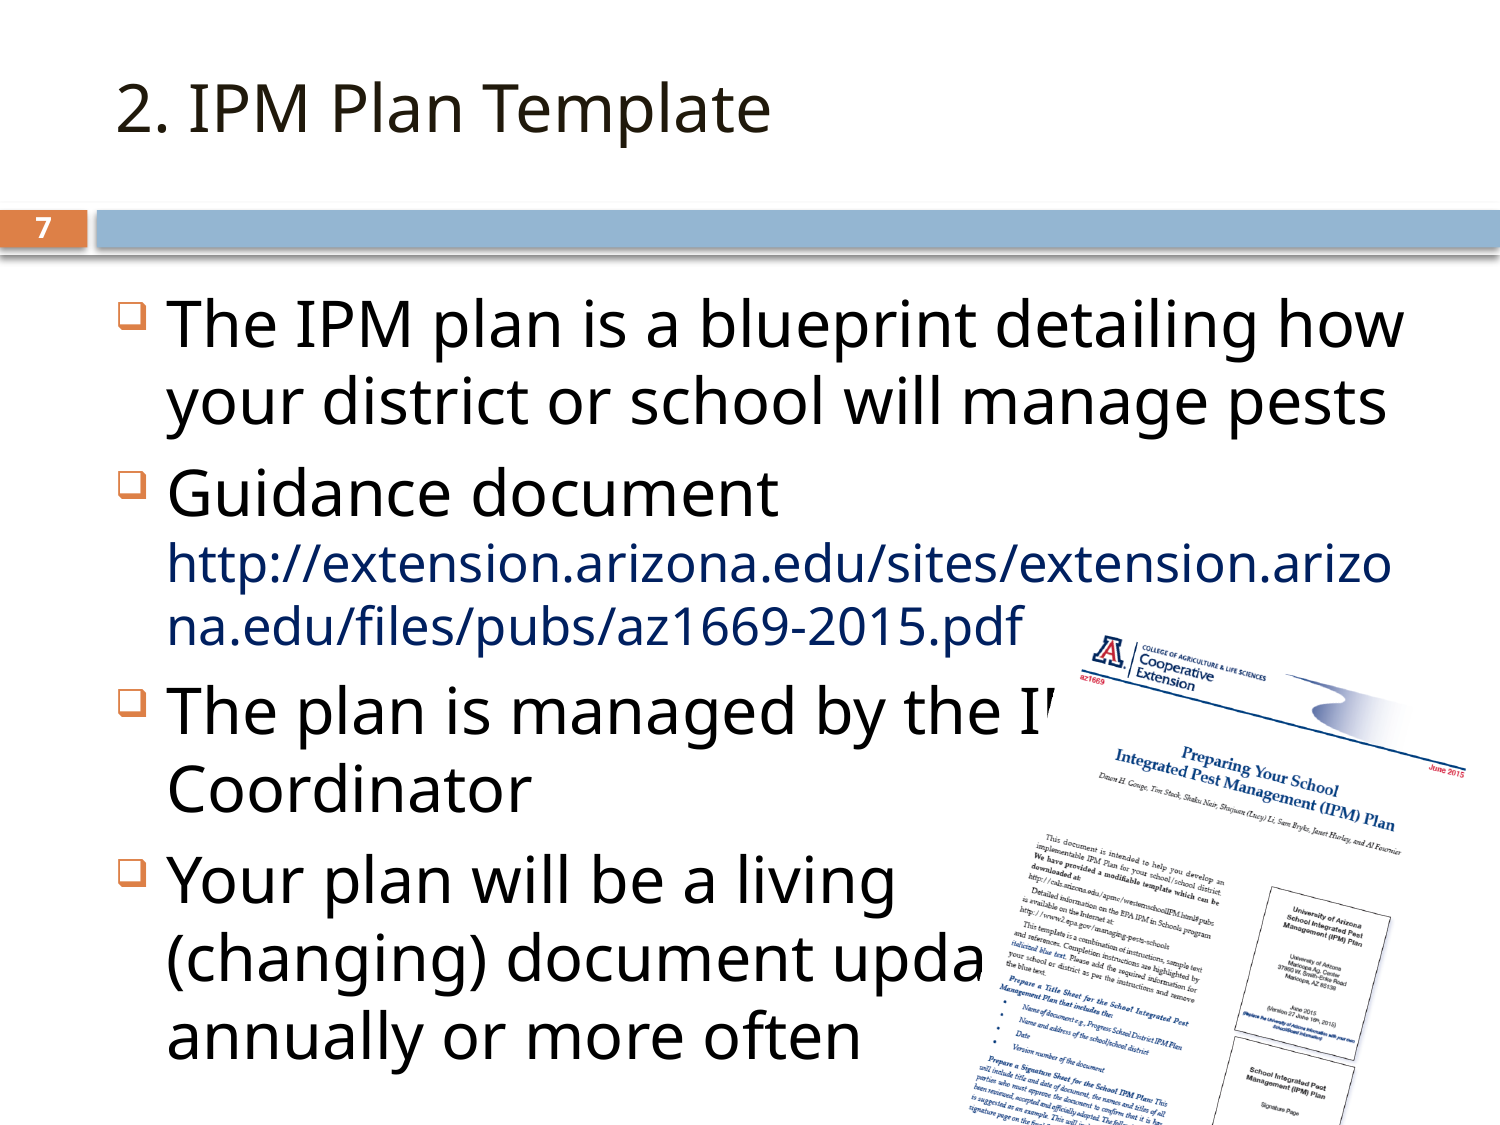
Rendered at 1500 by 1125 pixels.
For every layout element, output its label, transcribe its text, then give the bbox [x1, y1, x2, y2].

picture [942, 607, 1495, 1125]
list The IPM plan is a blueprint detailing how your district or school will manage pests Guidance document http://extension.arizona.edu/sites/extension.arizona.edu/files/pubs/az1669-2015.pdf The plan is managed by the IPM Coordinator Your plan will be a living (changing) document updated annually or more often [100, 275, 1438, 1125]
slide_number 7 [0, 208, 88, 249]
title 2. IPM Plan Template [100, 24, 1438, 188]
